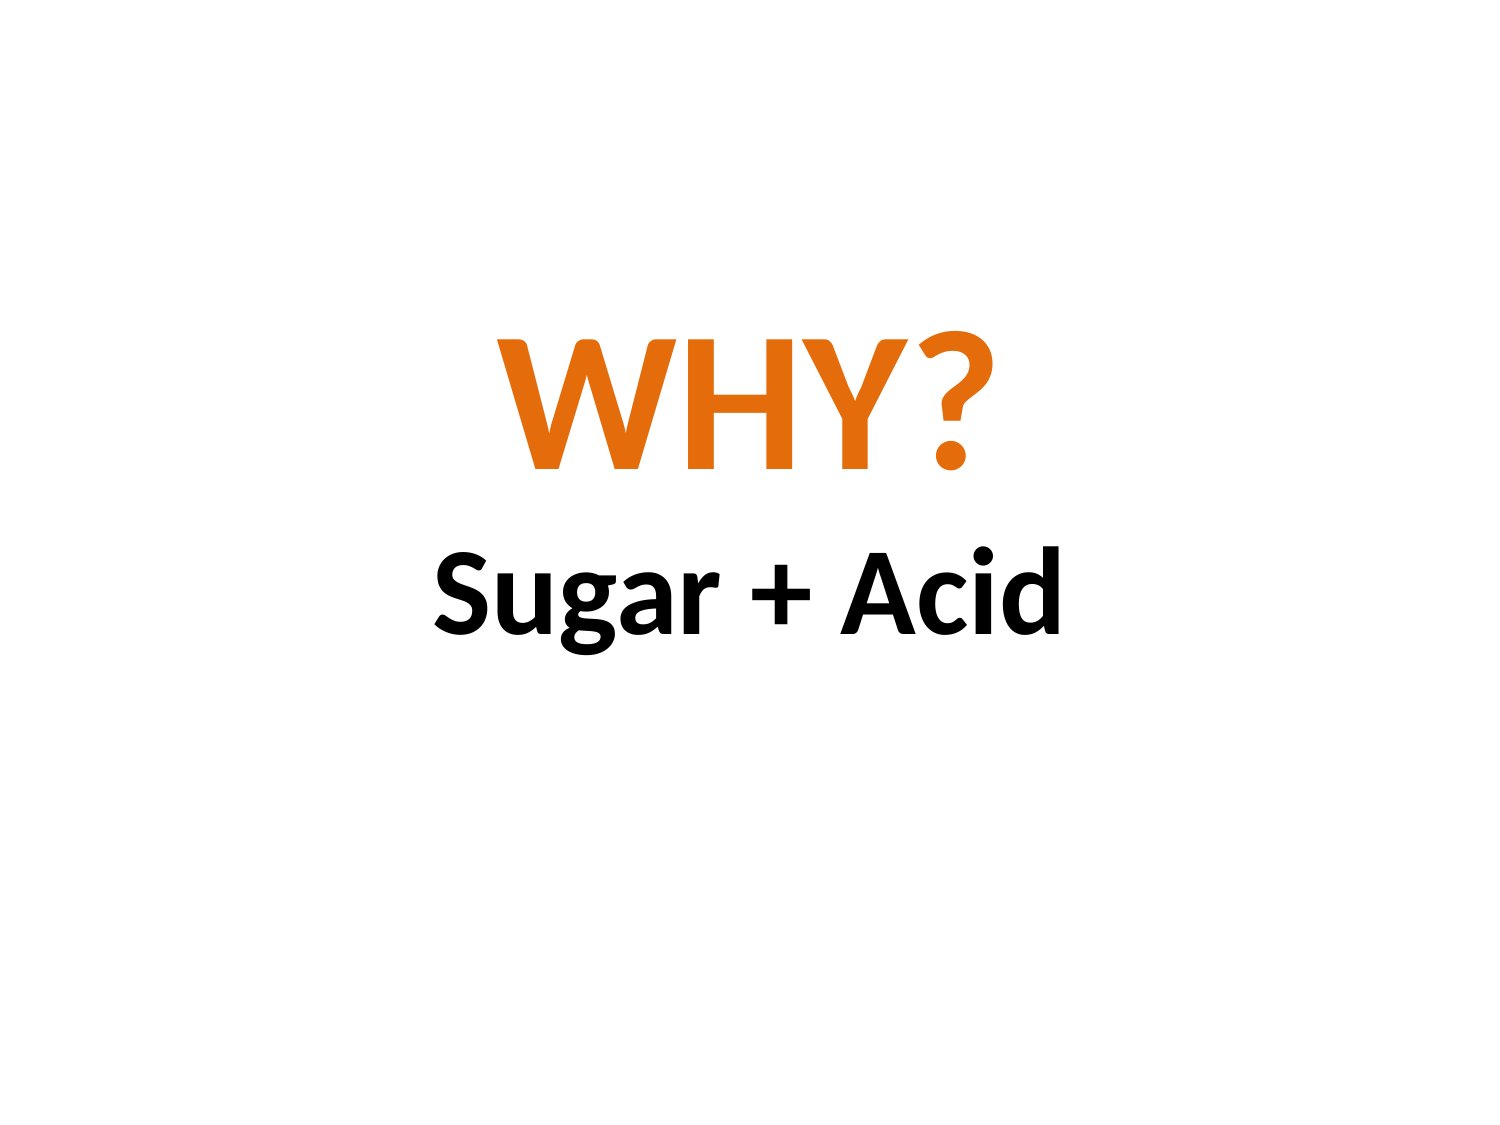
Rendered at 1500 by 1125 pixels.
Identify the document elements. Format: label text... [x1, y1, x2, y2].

text_box WHY? Sugar + Acid [112, 262, 1388, 713]
